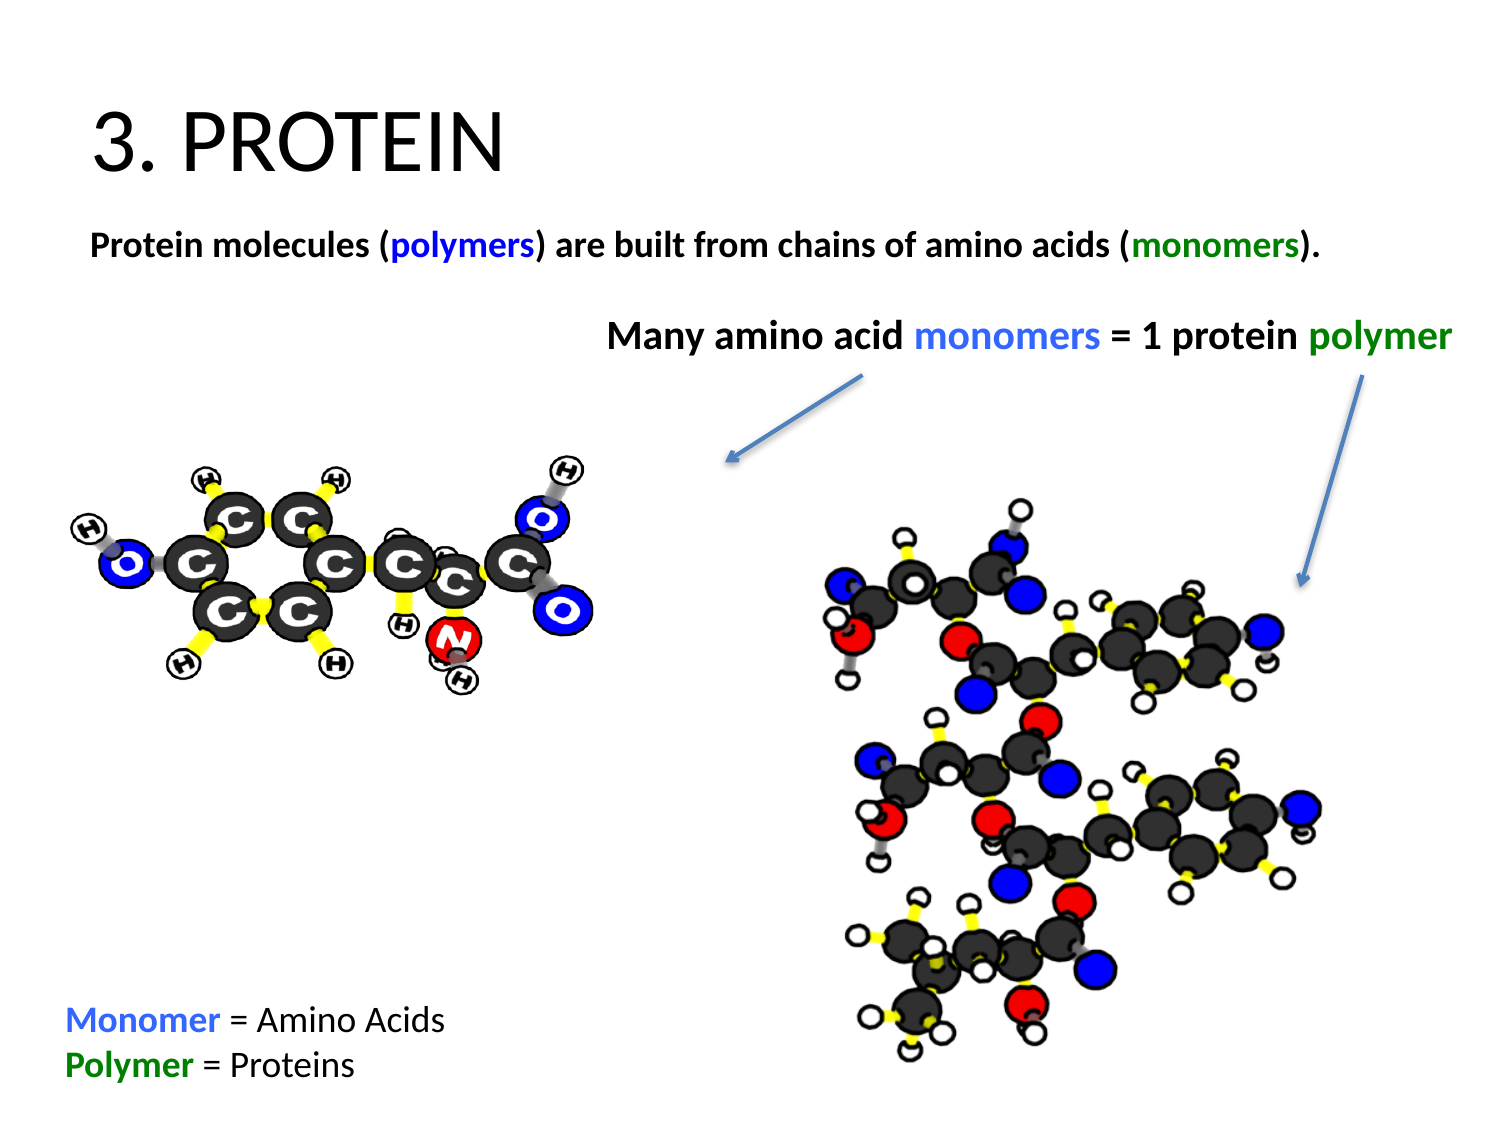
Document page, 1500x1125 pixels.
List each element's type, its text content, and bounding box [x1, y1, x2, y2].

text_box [724, 374, 863, 463]
text_box Protein molecules (polymers) are built from chains of amino acids (monomers). [74, 212, 1425, 273]
text_box Monomer = Amino Acids Polymer = Proteins [50, 987, 719, 1093]
title 3. PROTEIN [75, 45, 825, 212]
text_box Many amino acid monomers = 1 protein polymer [591, 299, 1469, 365]
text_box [1299, 374, 1363, 491]
picture [724, 493, 1386, 1094]
picture [52, 413, 616, 734]
